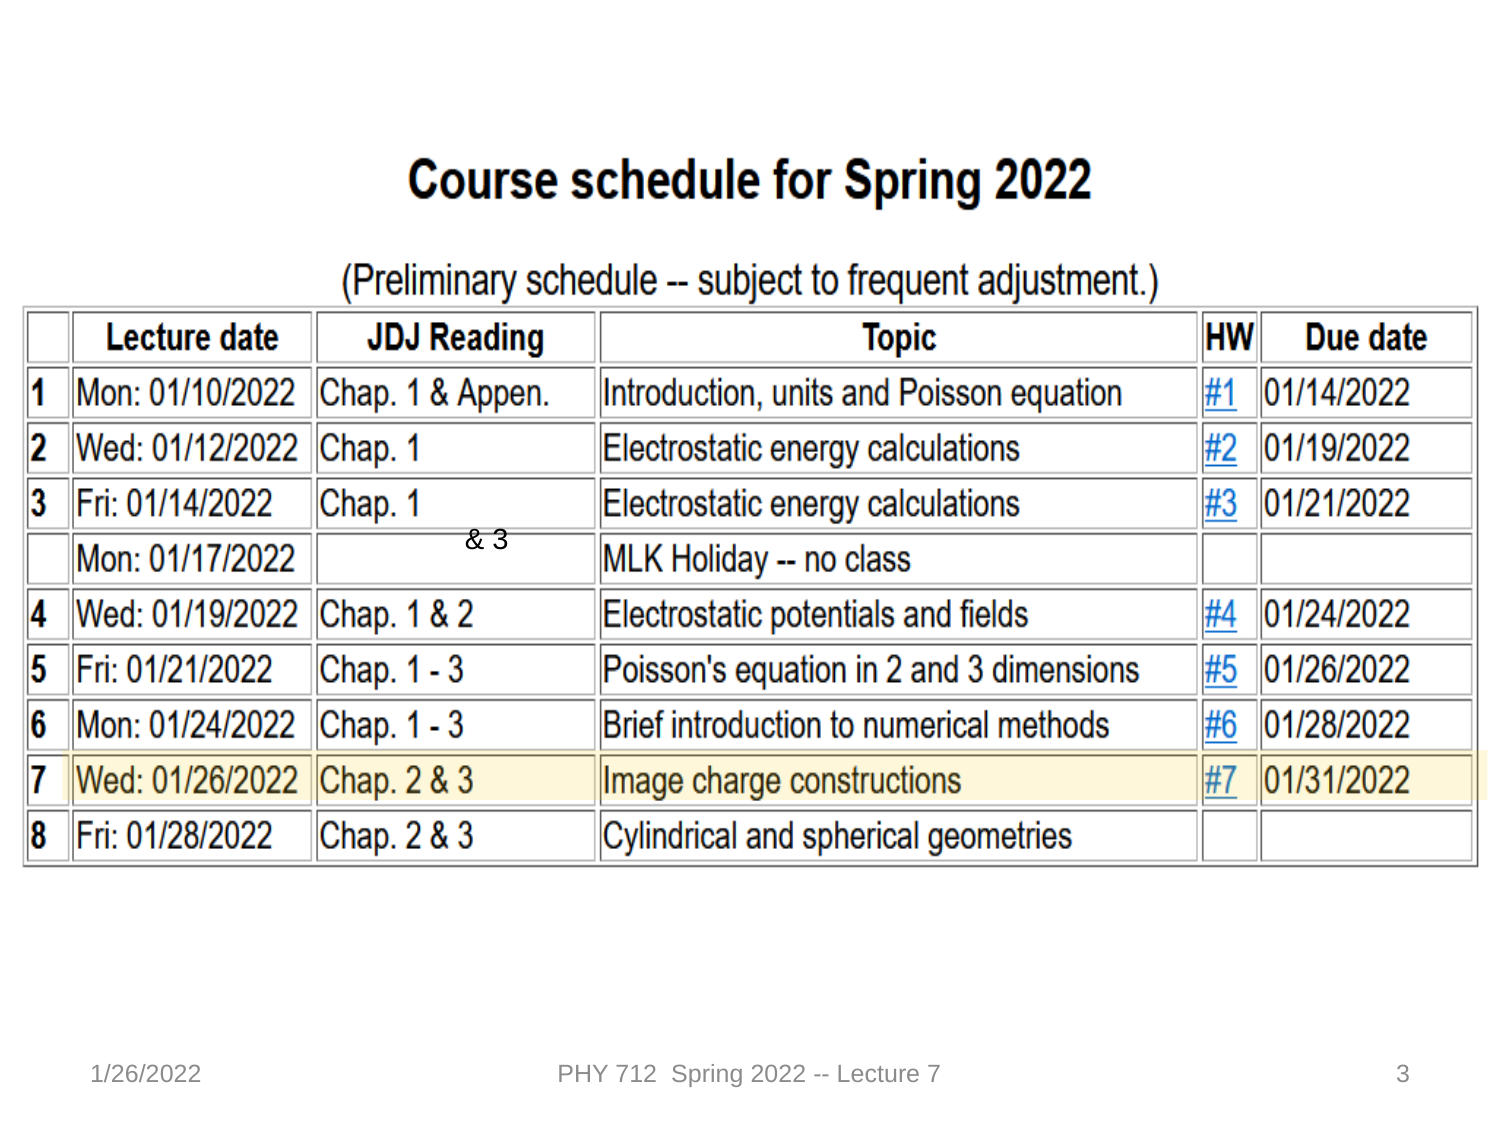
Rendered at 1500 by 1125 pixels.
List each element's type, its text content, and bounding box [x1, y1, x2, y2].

footer PHY 712 Spring 2022 -- Lecture 7 [512, 1042, 988, 1103]
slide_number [75, 1042, 425, 1103]
picture [0, 129, 1499, 897]
slide_number 3 [1074, 1042, 1425, 1103]
